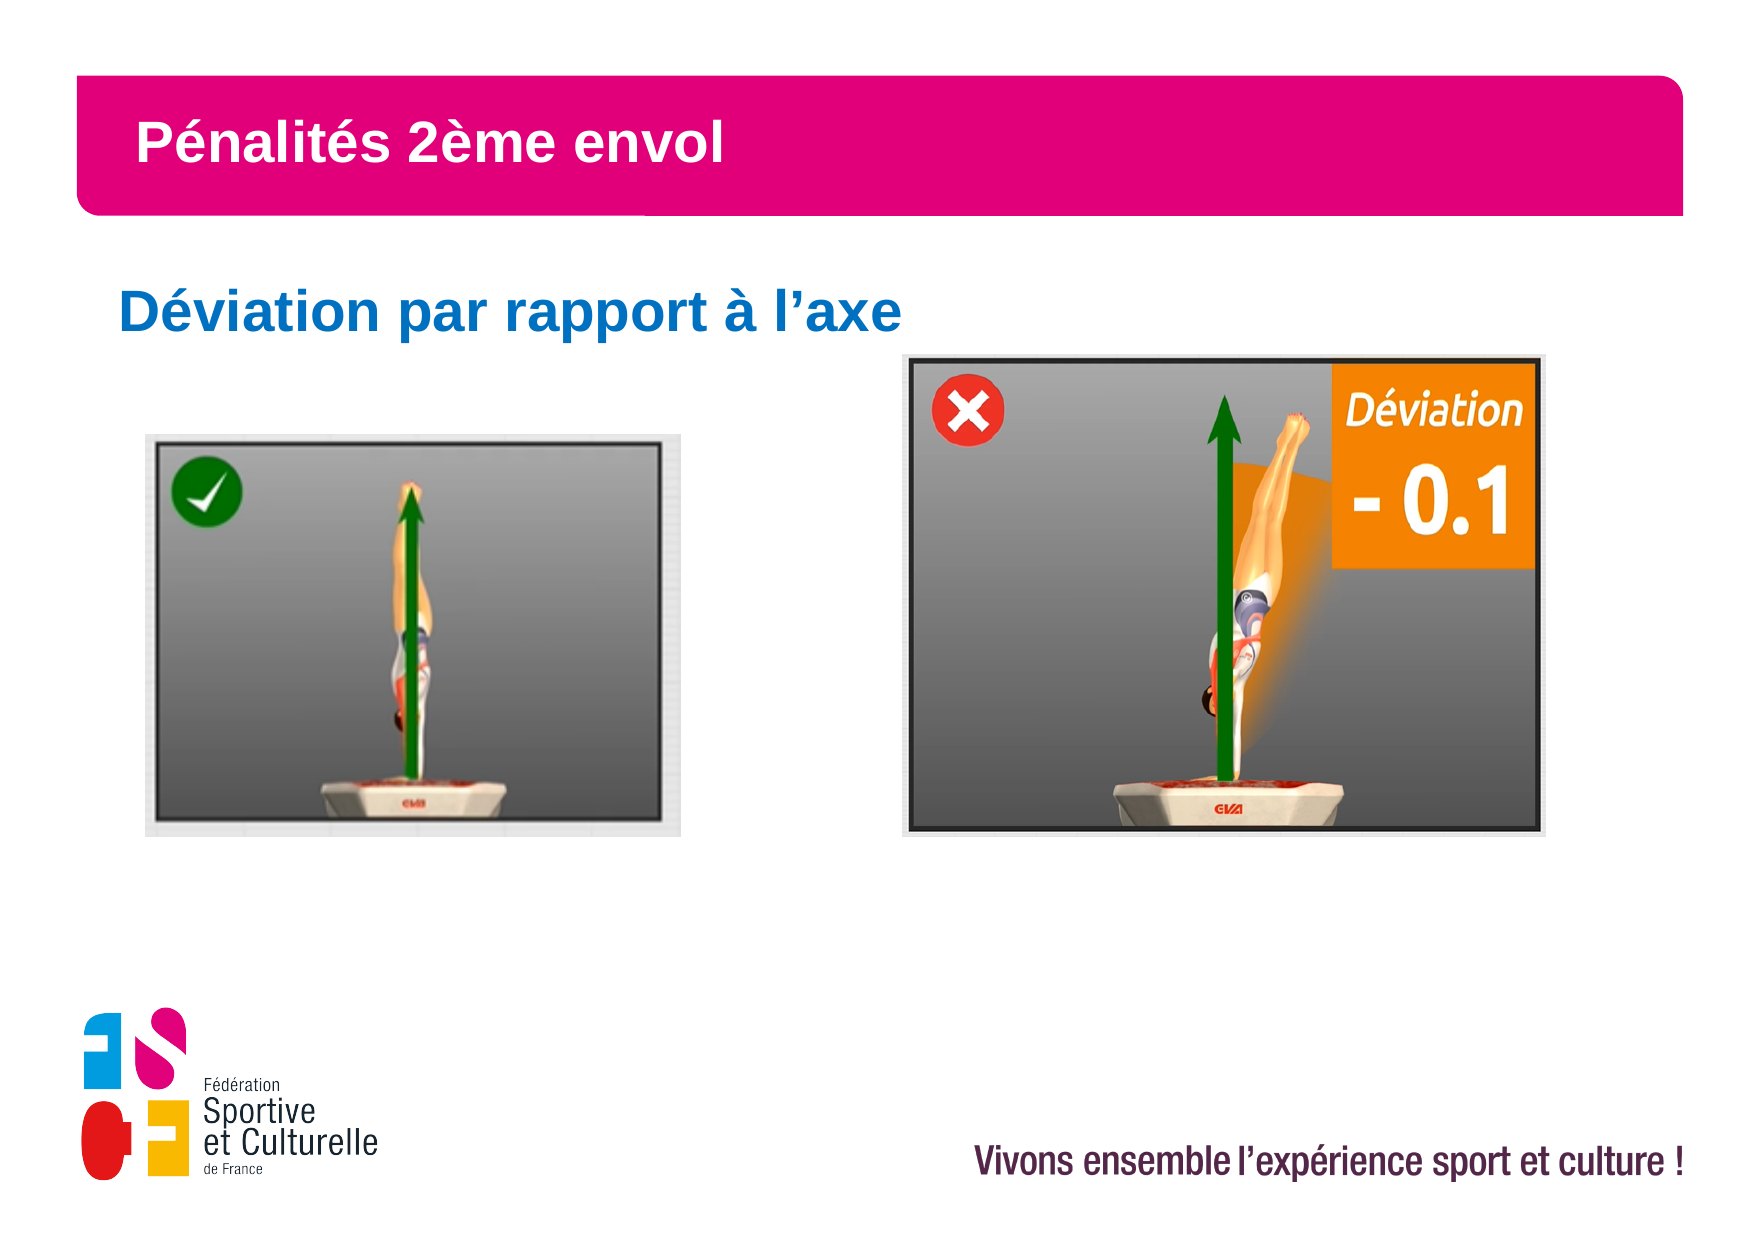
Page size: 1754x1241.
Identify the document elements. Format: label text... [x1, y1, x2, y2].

picture [974, 1144, 1682, 1182]
picture [144, 434, 681, 838]
title Pénalités 2ème envol [76, 75, 1684, 216]
text_box Déviation par rapport à l’axe [103, 266, 1502, 352]
picture [902, 354, 1547, 838]
picture [76, 1004, 383, 1181]
